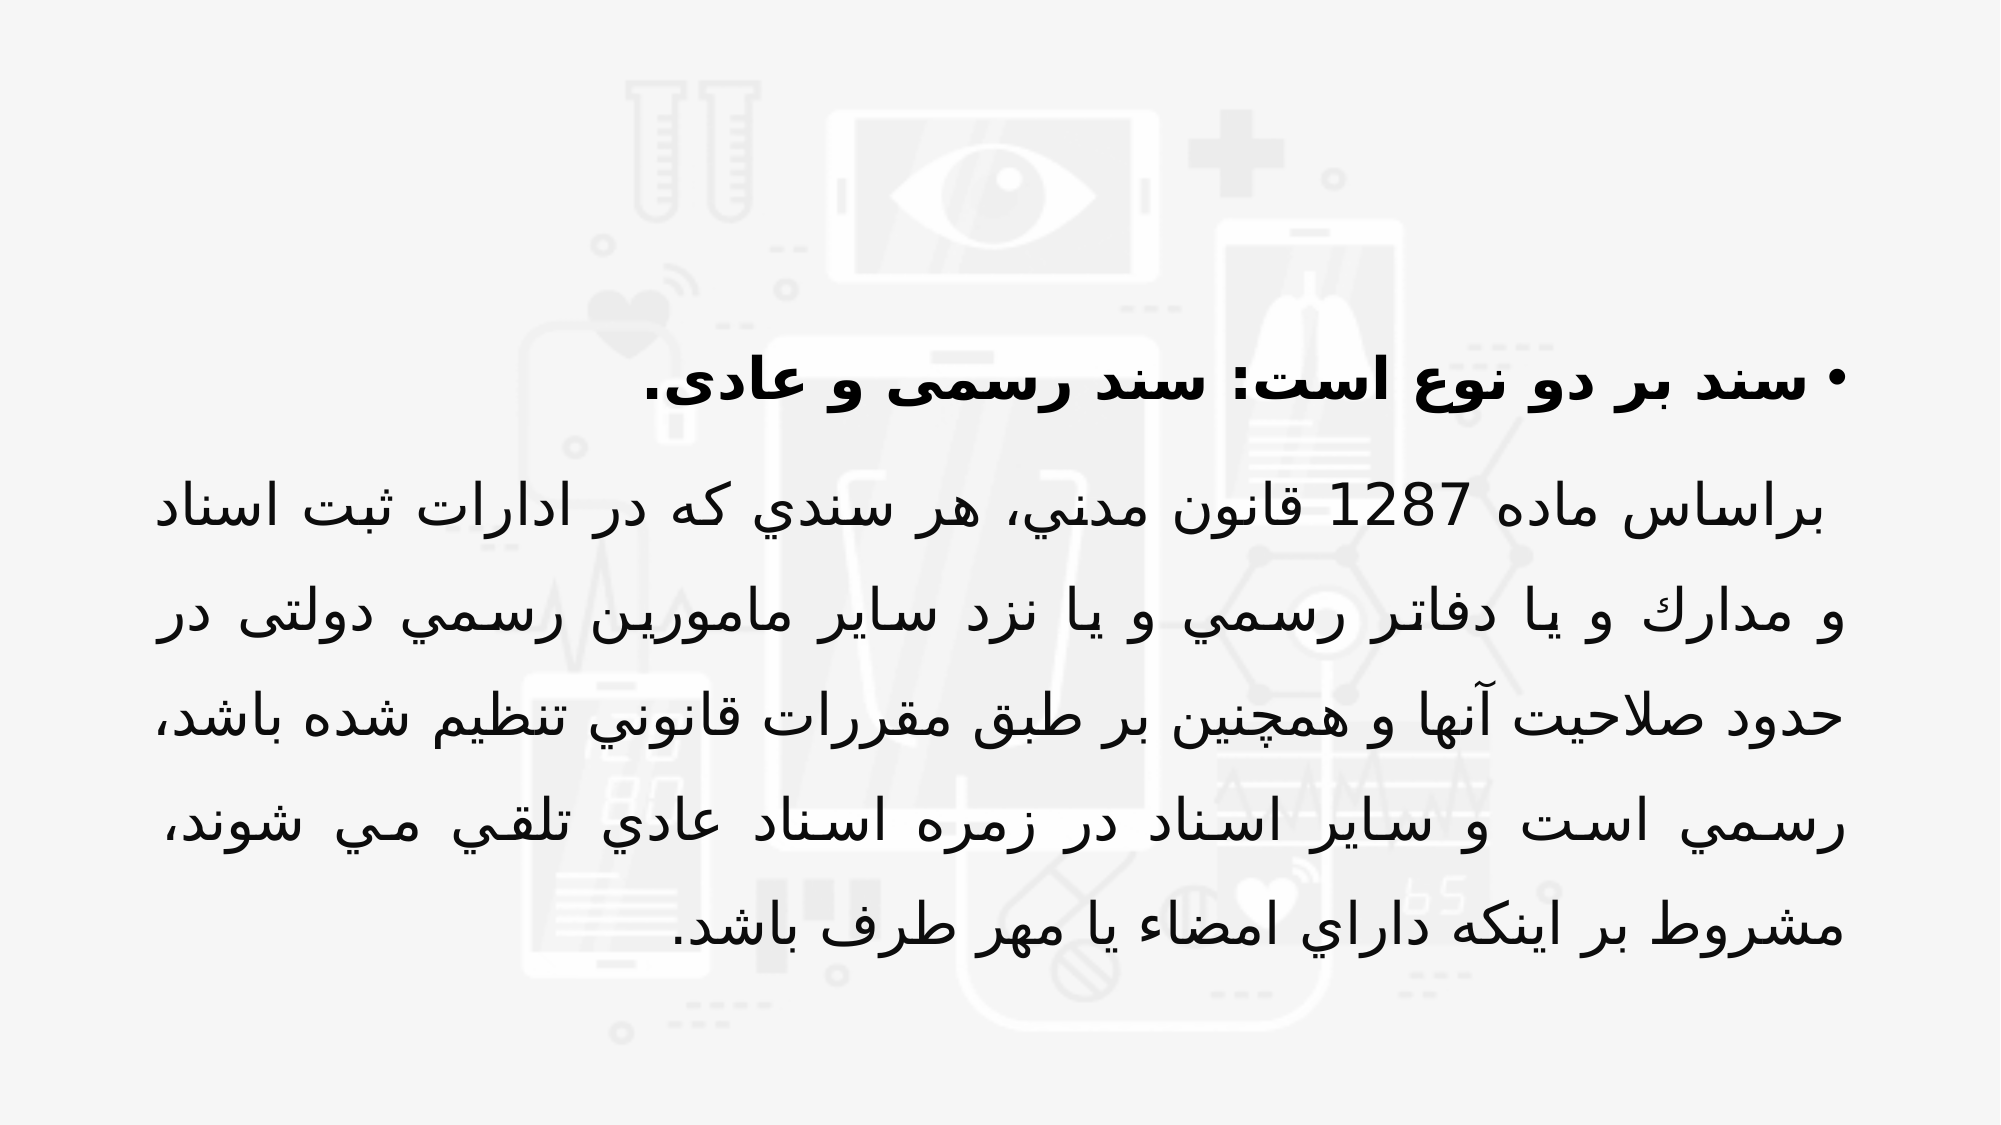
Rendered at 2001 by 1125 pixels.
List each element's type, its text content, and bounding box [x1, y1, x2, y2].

list سند بر دو نوع است: سند رسمی و عادی. براساس ماده 1287 قانون مدني، هر سندي كه در ادارات ثبت اسناد و مدارك و يا دفاتر رسمي و يا نزد ساير مامورين رسمي دولتی در حدود صلاحيت آنها و همچنين بر طبق مقررات قانوني تنظيم شده باشد، رسمي است و ساير اسناد در زمره اسناد عادي تلقي مي شوند، مشروط بر اينكه داراي امضاء يا مهر طرف باشد. [137, 299, 1863, 1014]
